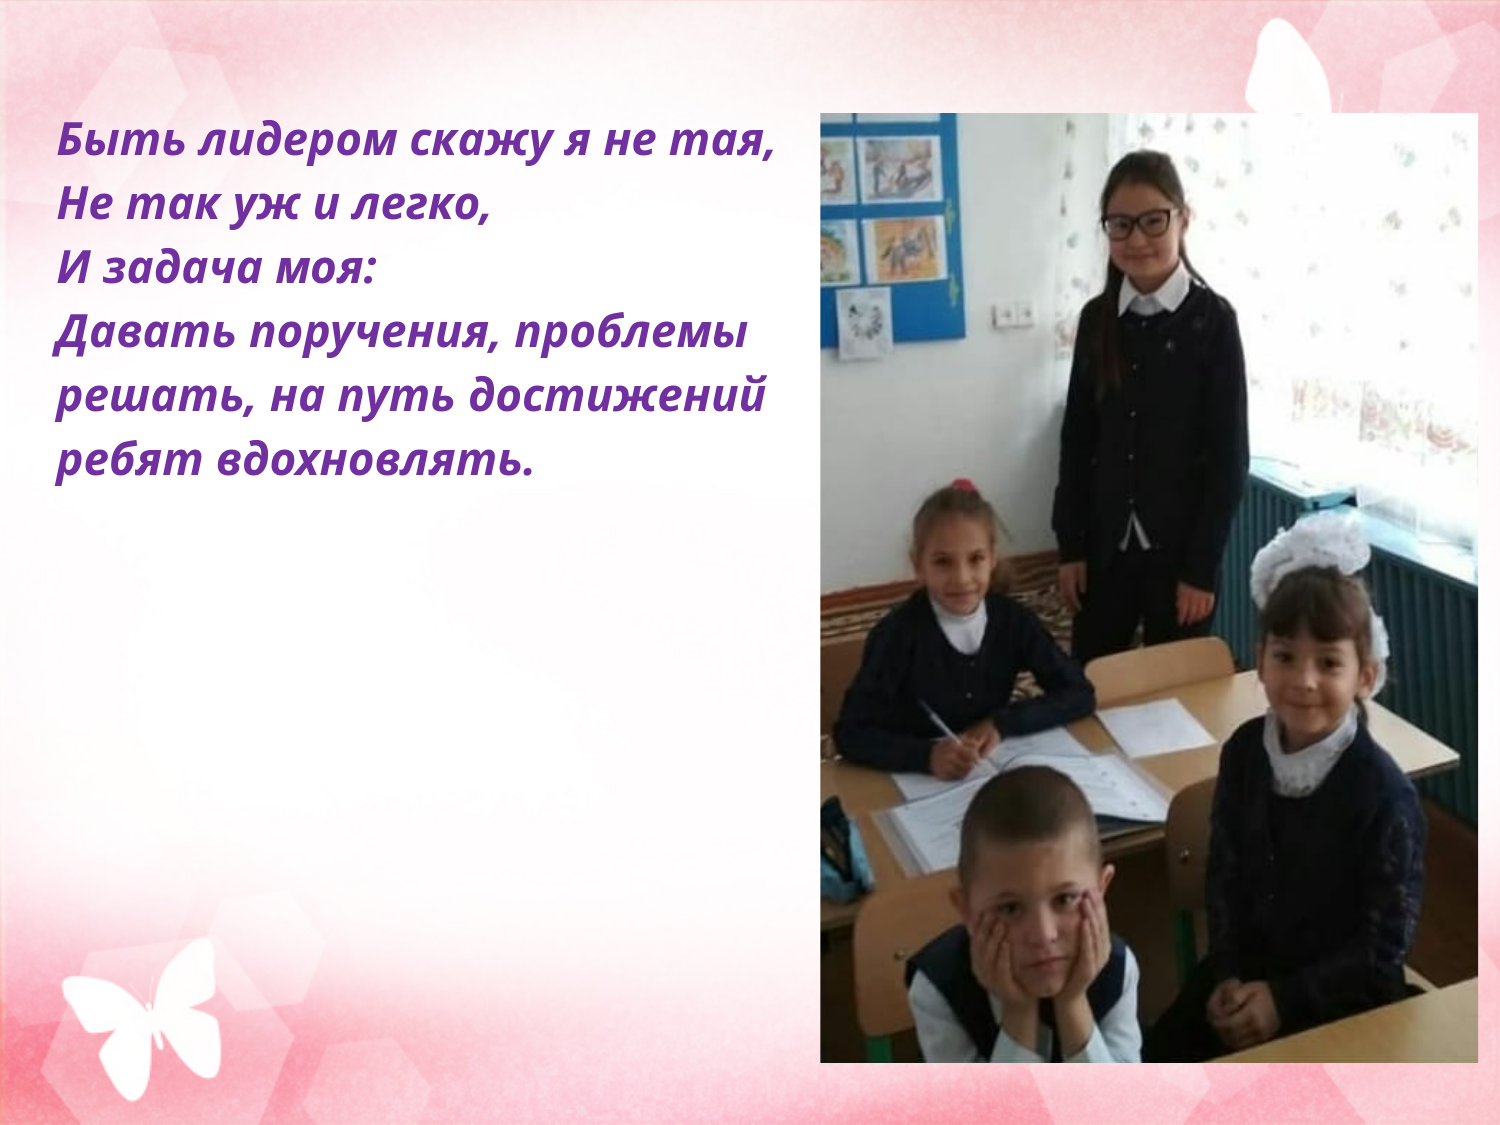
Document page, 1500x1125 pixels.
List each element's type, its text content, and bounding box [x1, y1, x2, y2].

list Быть лидером скажу я не тая, Не так уж и легко, И задача моя: Давать поручения, проблемы решать, на путь достижений ребят вдохновлять. [41, 101, 869, 1002]
picture [0, 0, 1500, 1125]
